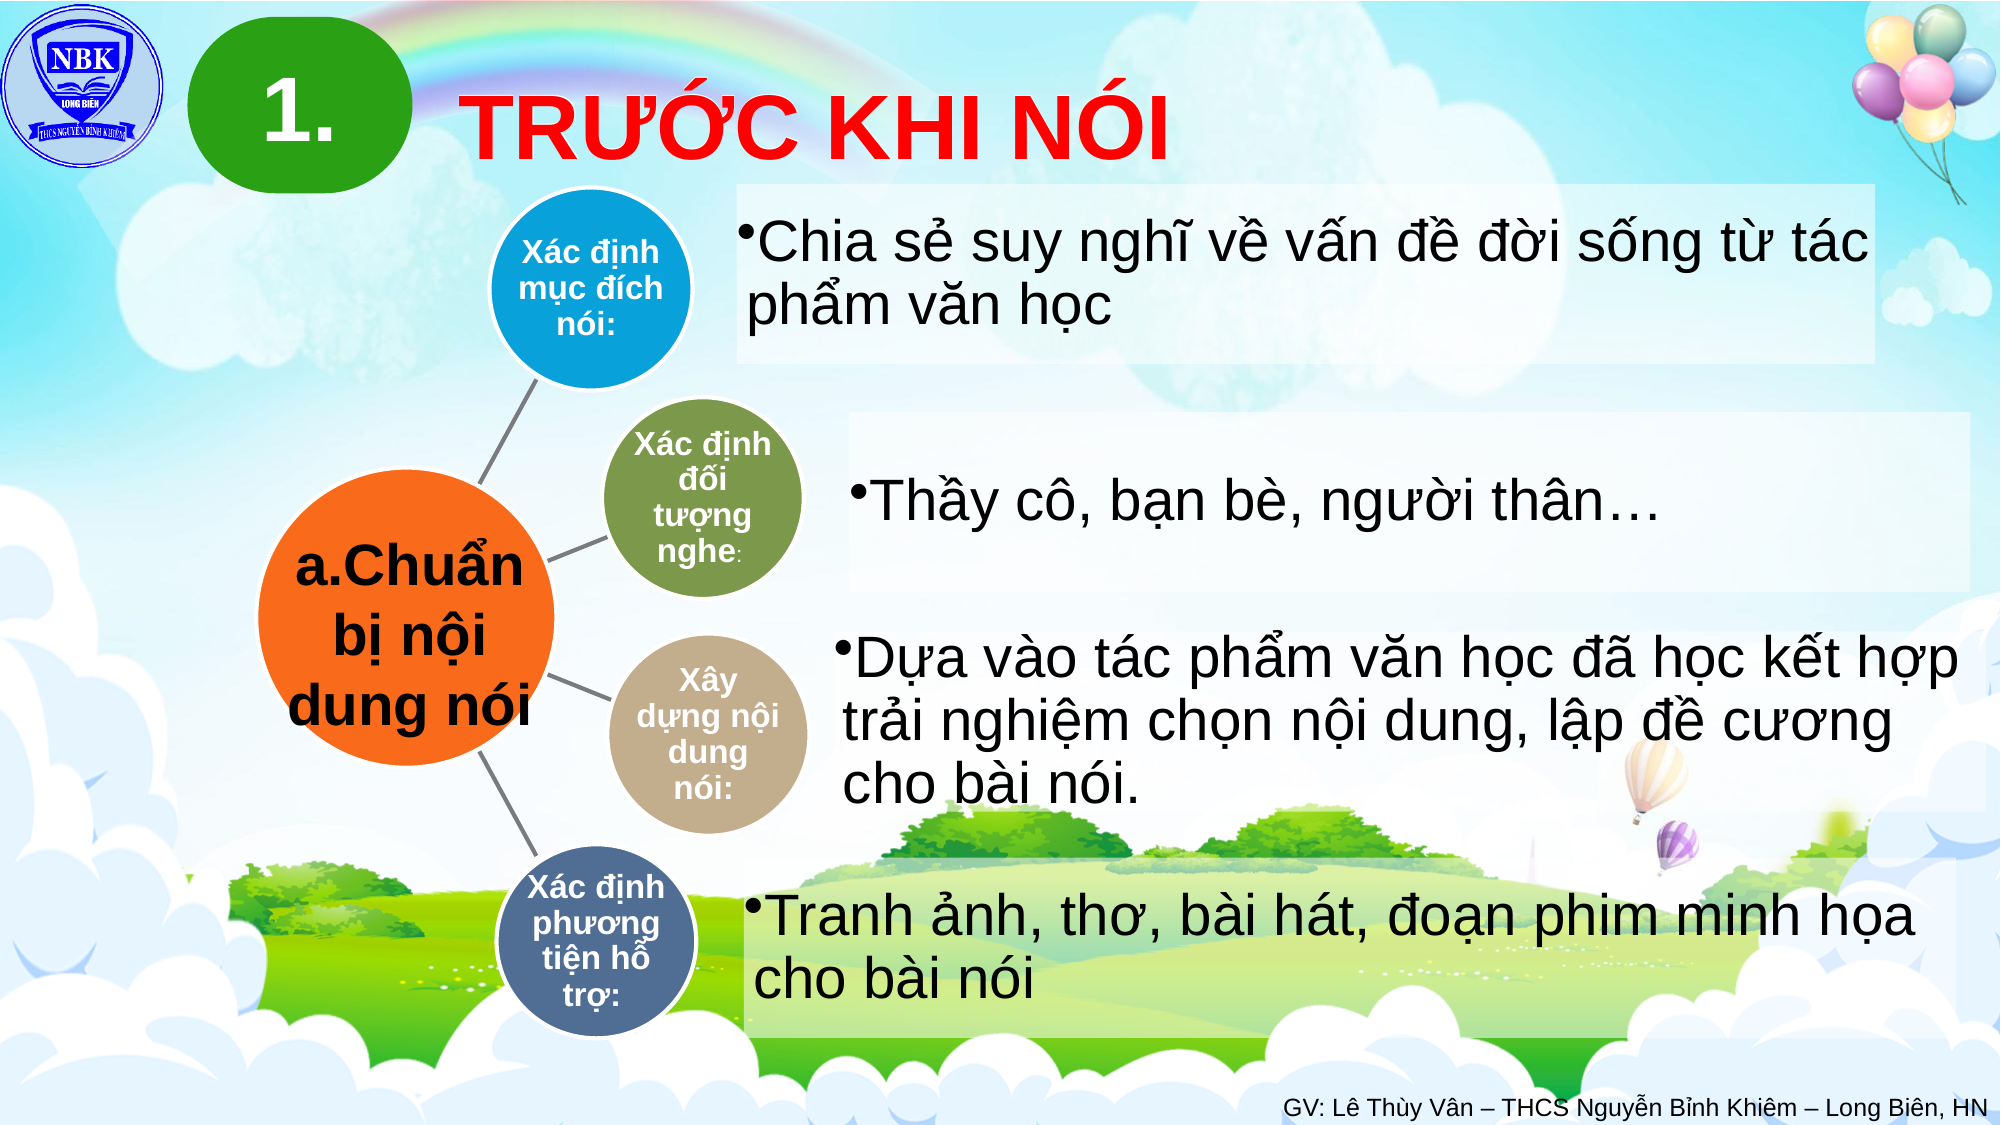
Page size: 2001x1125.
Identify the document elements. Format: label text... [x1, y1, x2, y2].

text_box Xác định phương tiện hỗ trợ: [494, 842, 699, 1041]
text_box Xây dựng nội dung nói: [605, 631, 812, 838]
text_box Chia sẻ suy nghĩ về vấn đề đời sống từ tác phẩm văn học [736, 183, 1876, 365]
text_box a.Chuẩn bị nội dung nói [252, 519, 568, 745]
text_box Tranh ảnh, thơ, bài hát, đoạn phim minh họa cho bài nói [743, 857, 1957, 1038]
text_box [568, 680, 611, 702]
text_box [322, 745, 490, 770]
text_box [290, 465, 523, 519]
text_box [478, 378, 539, 485]
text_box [439, 58, 1192, 187]
text_box Thầy cô, bạn bè, người thân… [849, 411, 1971, 593]
text_box [568, 535, 608, 556]
picture [0, 0, 2000, 1125]
text_box Xác định đối tượng nghe: [599, 395, 806, 602]
text_box [477, 751, 539, 857]
text_box Dựa vào tác phẩm văn học đã học kết hợp trải nghiệm chọn nội dung, lập đề cương cho bài nói. [833, 631, 1987, 812]
text_box Xác định mục đích nói: [490, 313, 692, 393]
